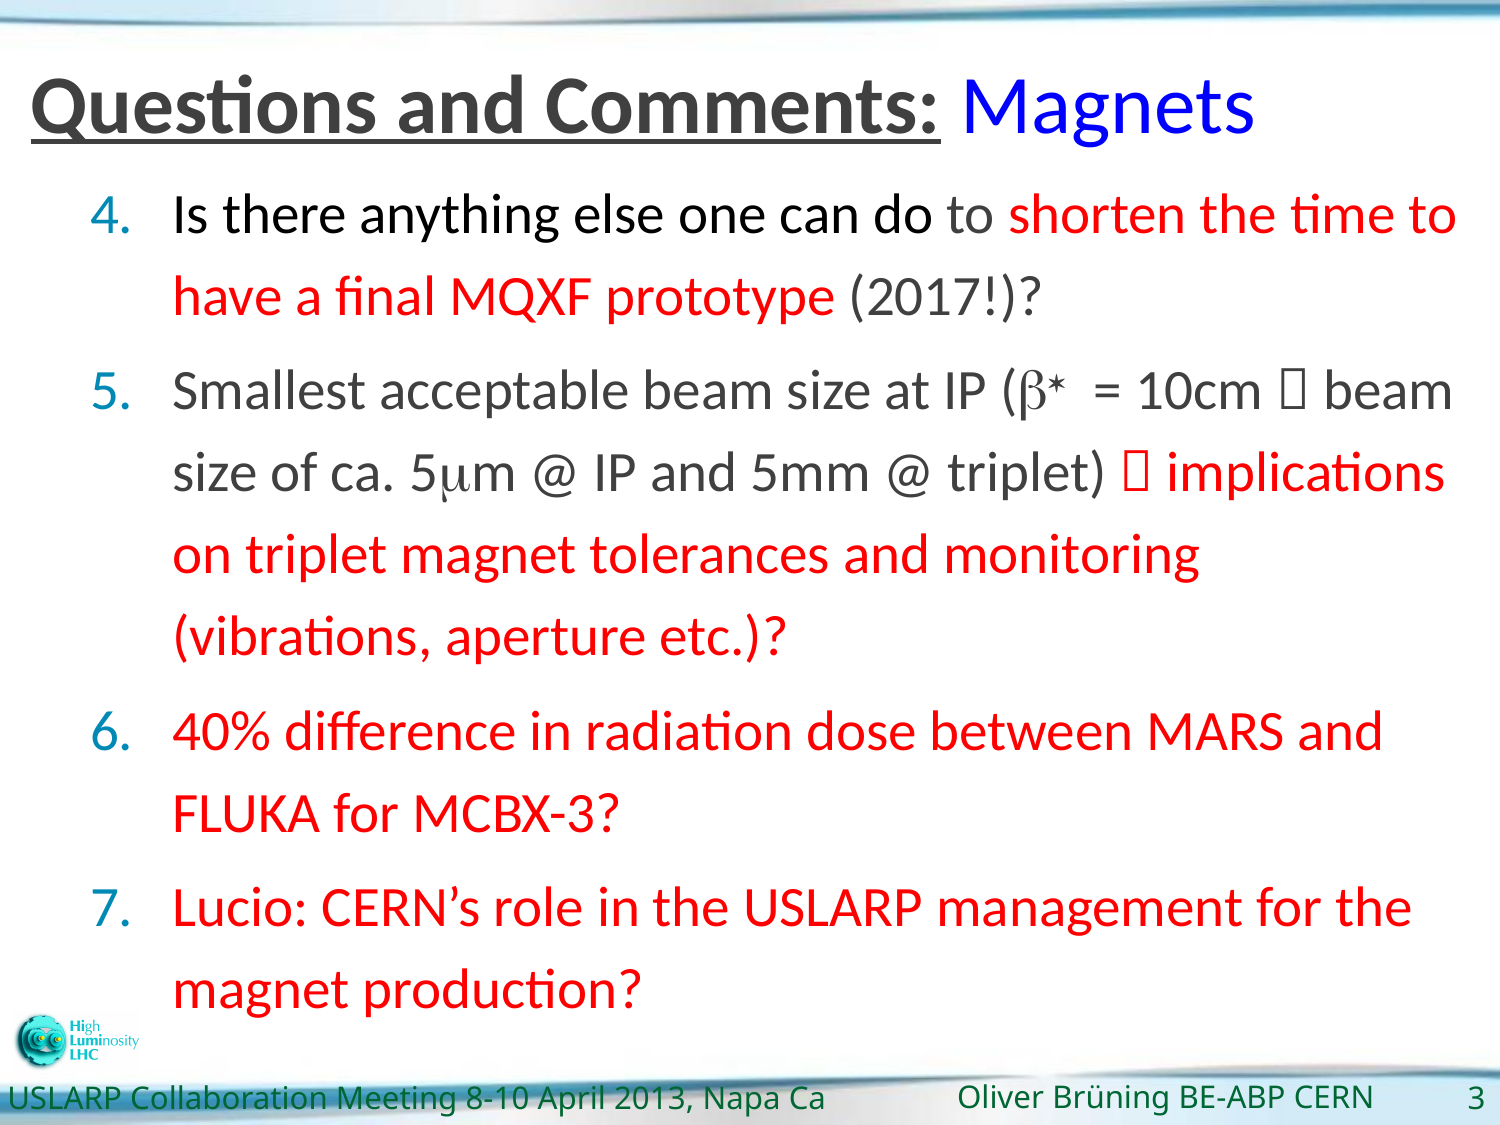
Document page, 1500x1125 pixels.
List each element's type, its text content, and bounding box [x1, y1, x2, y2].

list Is there anything else one can do to shorten the time to have a final MQXF prototype (2017!)? Smallest acceptable beam size at IP (b* = 10cm  beam size of ca. 5mm @ IP and 5mm @ triplet)  implications on triplet magnet tolerances and monitoring (vibrations, aperture etc.)? 40% difference in radiation dose between MARS and FLUKA for MCBX-3? Lucio: CERN’s role in the USLARP management for the magnet production? [75, 162, 1475, 1025]
picture [0, 0, 1500, 1125]
title Questions and Comments: Magnets [24, 24, 1375, 175]
